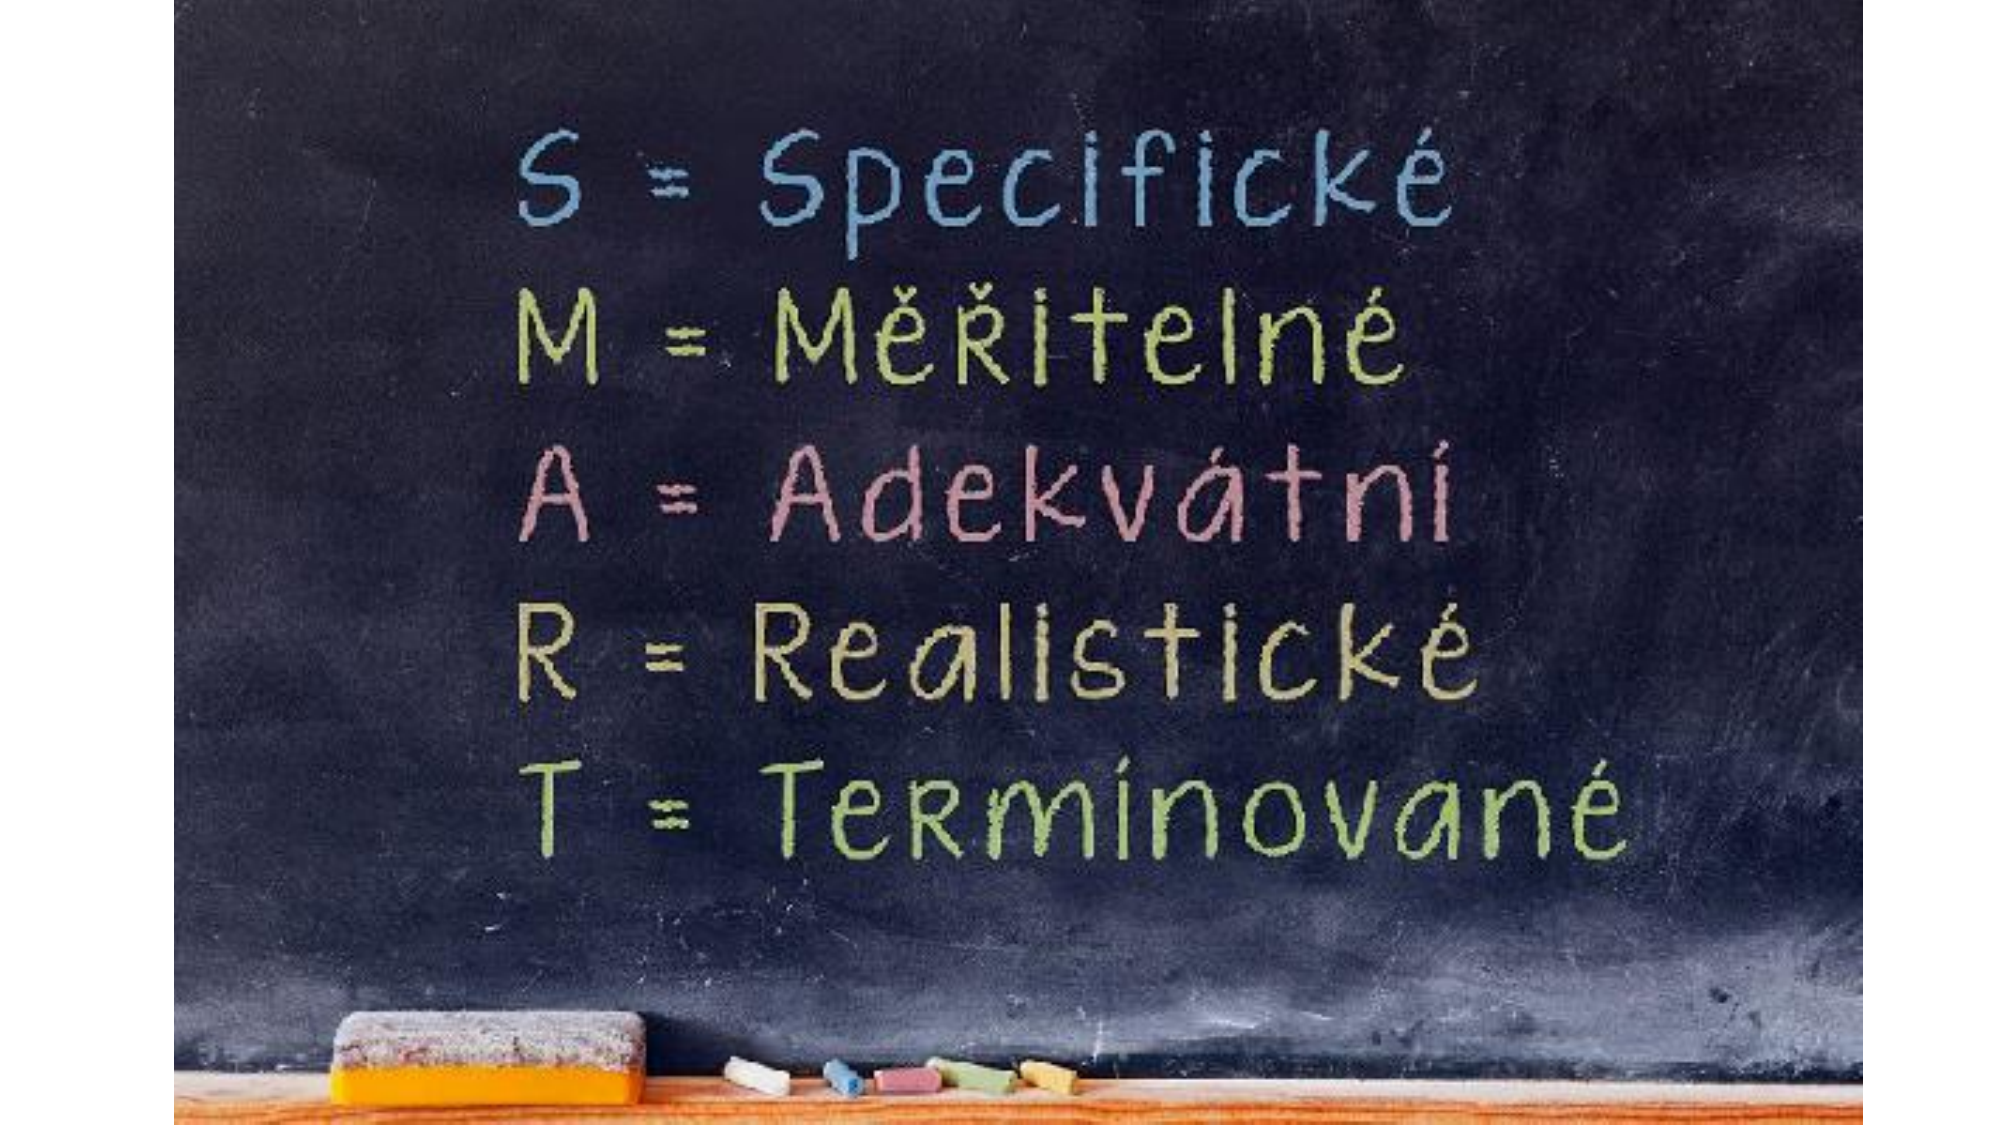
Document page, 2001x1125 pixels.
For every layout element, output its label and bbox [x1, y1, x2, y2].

list [174, 0, 1863, 1125]
